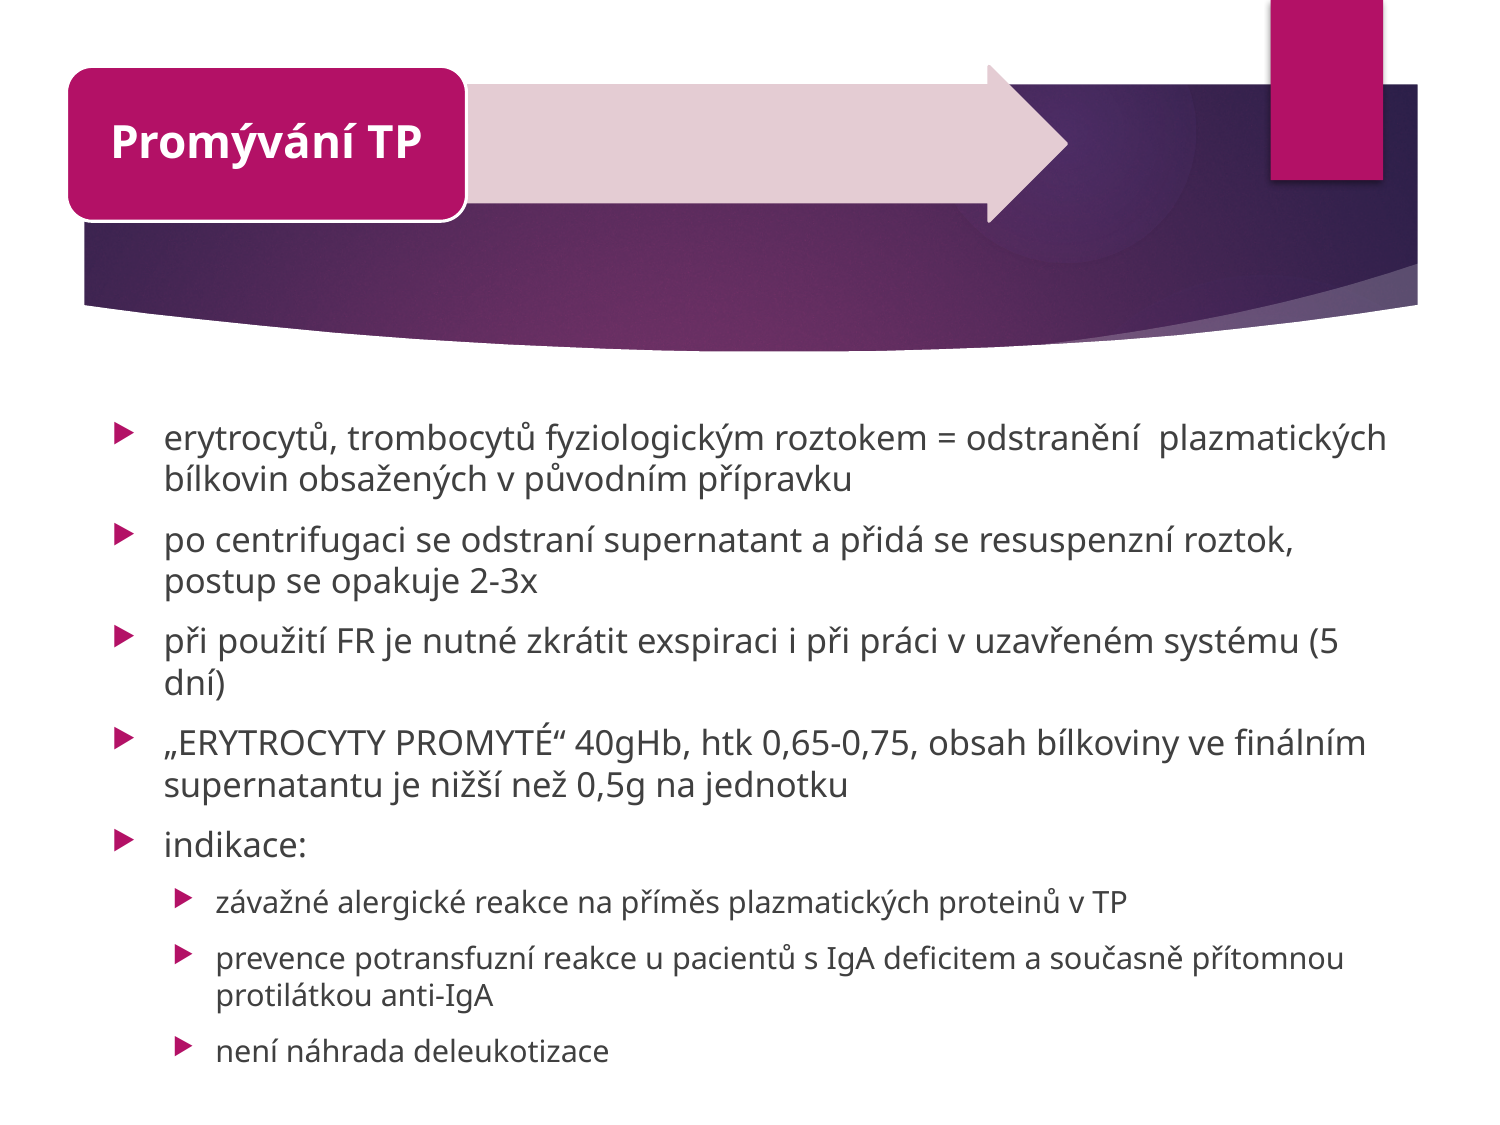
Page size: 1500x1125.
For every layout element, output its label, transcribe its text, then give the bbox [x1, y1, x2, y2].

list erytrocytů, trombocytů fyziologickým roztokem = odstranění plazmatických bílkovin obsažených v původním přípravku po centrifugaci se odstraní supernatant a přidá se resuspenzní roztok, postup se opakuje 2-3x při použití FR je nutné zkrátit exspiraci i při práci v uzavřeném systému (5 dní) „ERYTROCYTY PROMYTÉ“ 40gHb, htk 0,65-0,75, obsah bílkoviny ve finálním supernatantu je nižší než 0,5g na jednotku indikace: závažné alergické reakce na příměs plazmatických proteinů v TP prevence potransfuzní reakce u pacientů s IgA deficitem a současně přítomnou protilátkou anti-IgA není náhrada deleukotizace [96, 408, 1405, 1083]
text_box [472, 64, 1068, 223]
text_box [66, 66, 467, 222]
